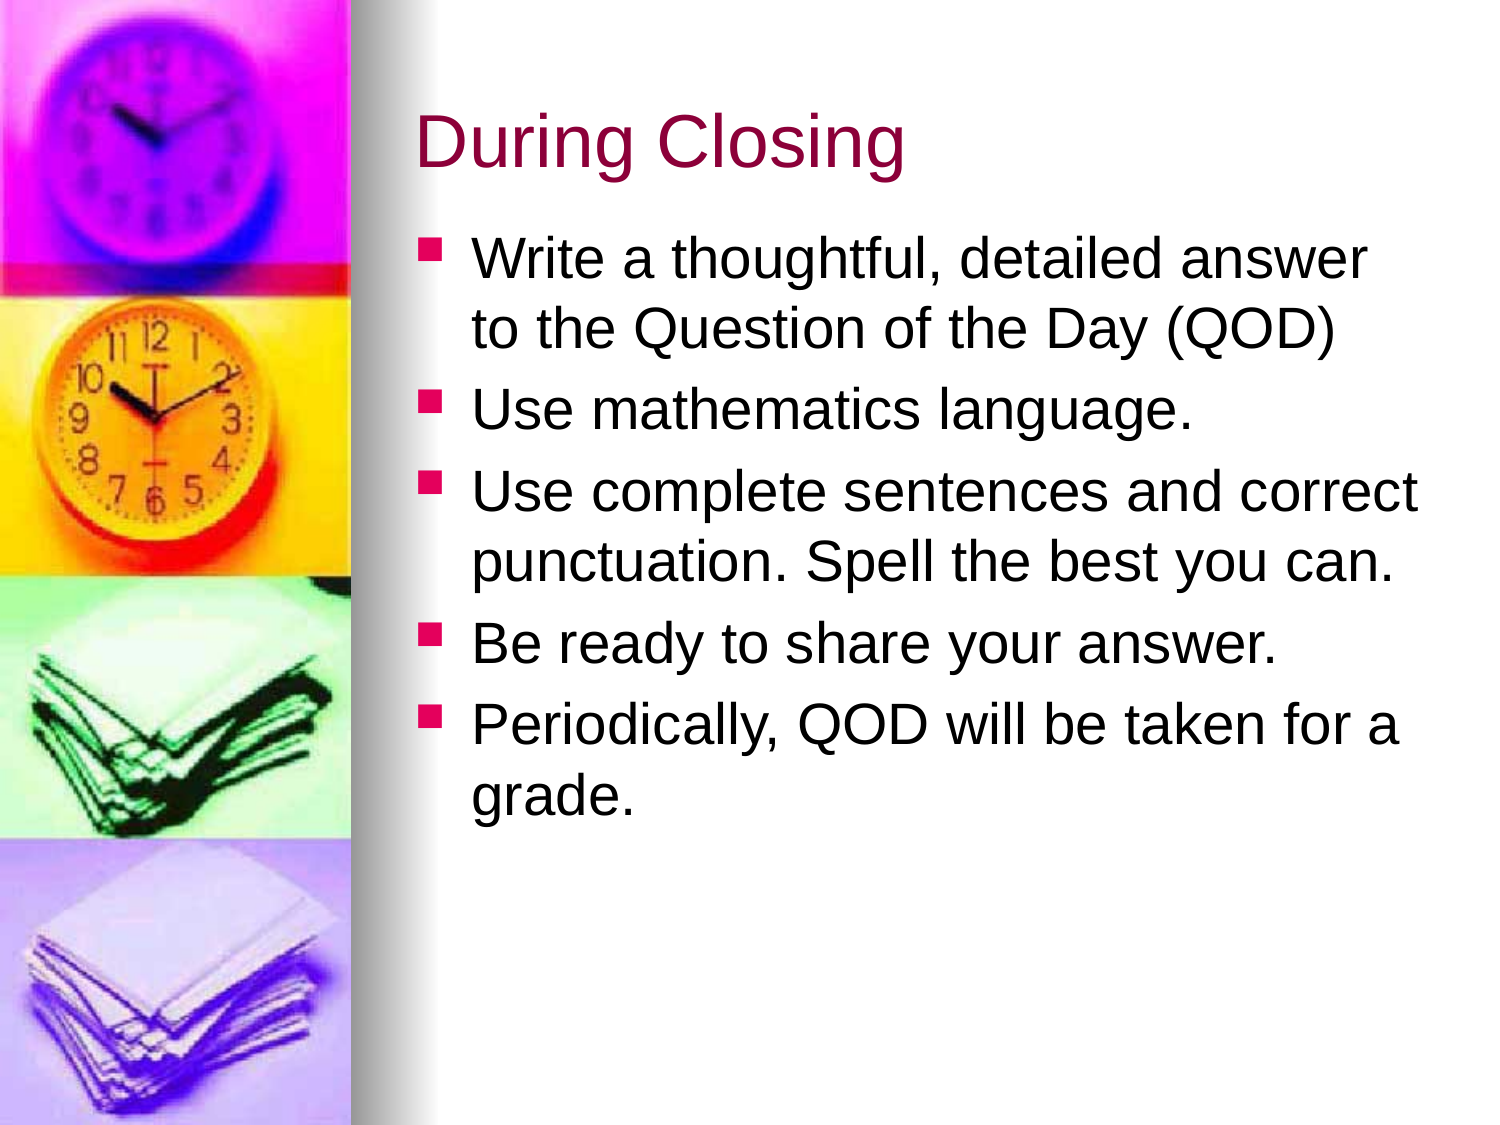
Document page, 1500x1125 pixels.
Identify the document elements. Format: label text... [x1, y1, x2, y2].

list Write a thoughtful, detailed answer to the Question of the Day (QOD) Use mathematics language. Use complete sentences and correct punctuation. Spell the best you can. Be ready to share your answer. Periodically, QOD will be taken for a grade. [399, 212, 1450, 1000]
picture [0, 0, 351, 1125]
title During Closing [399, 37, 1450, 212]
